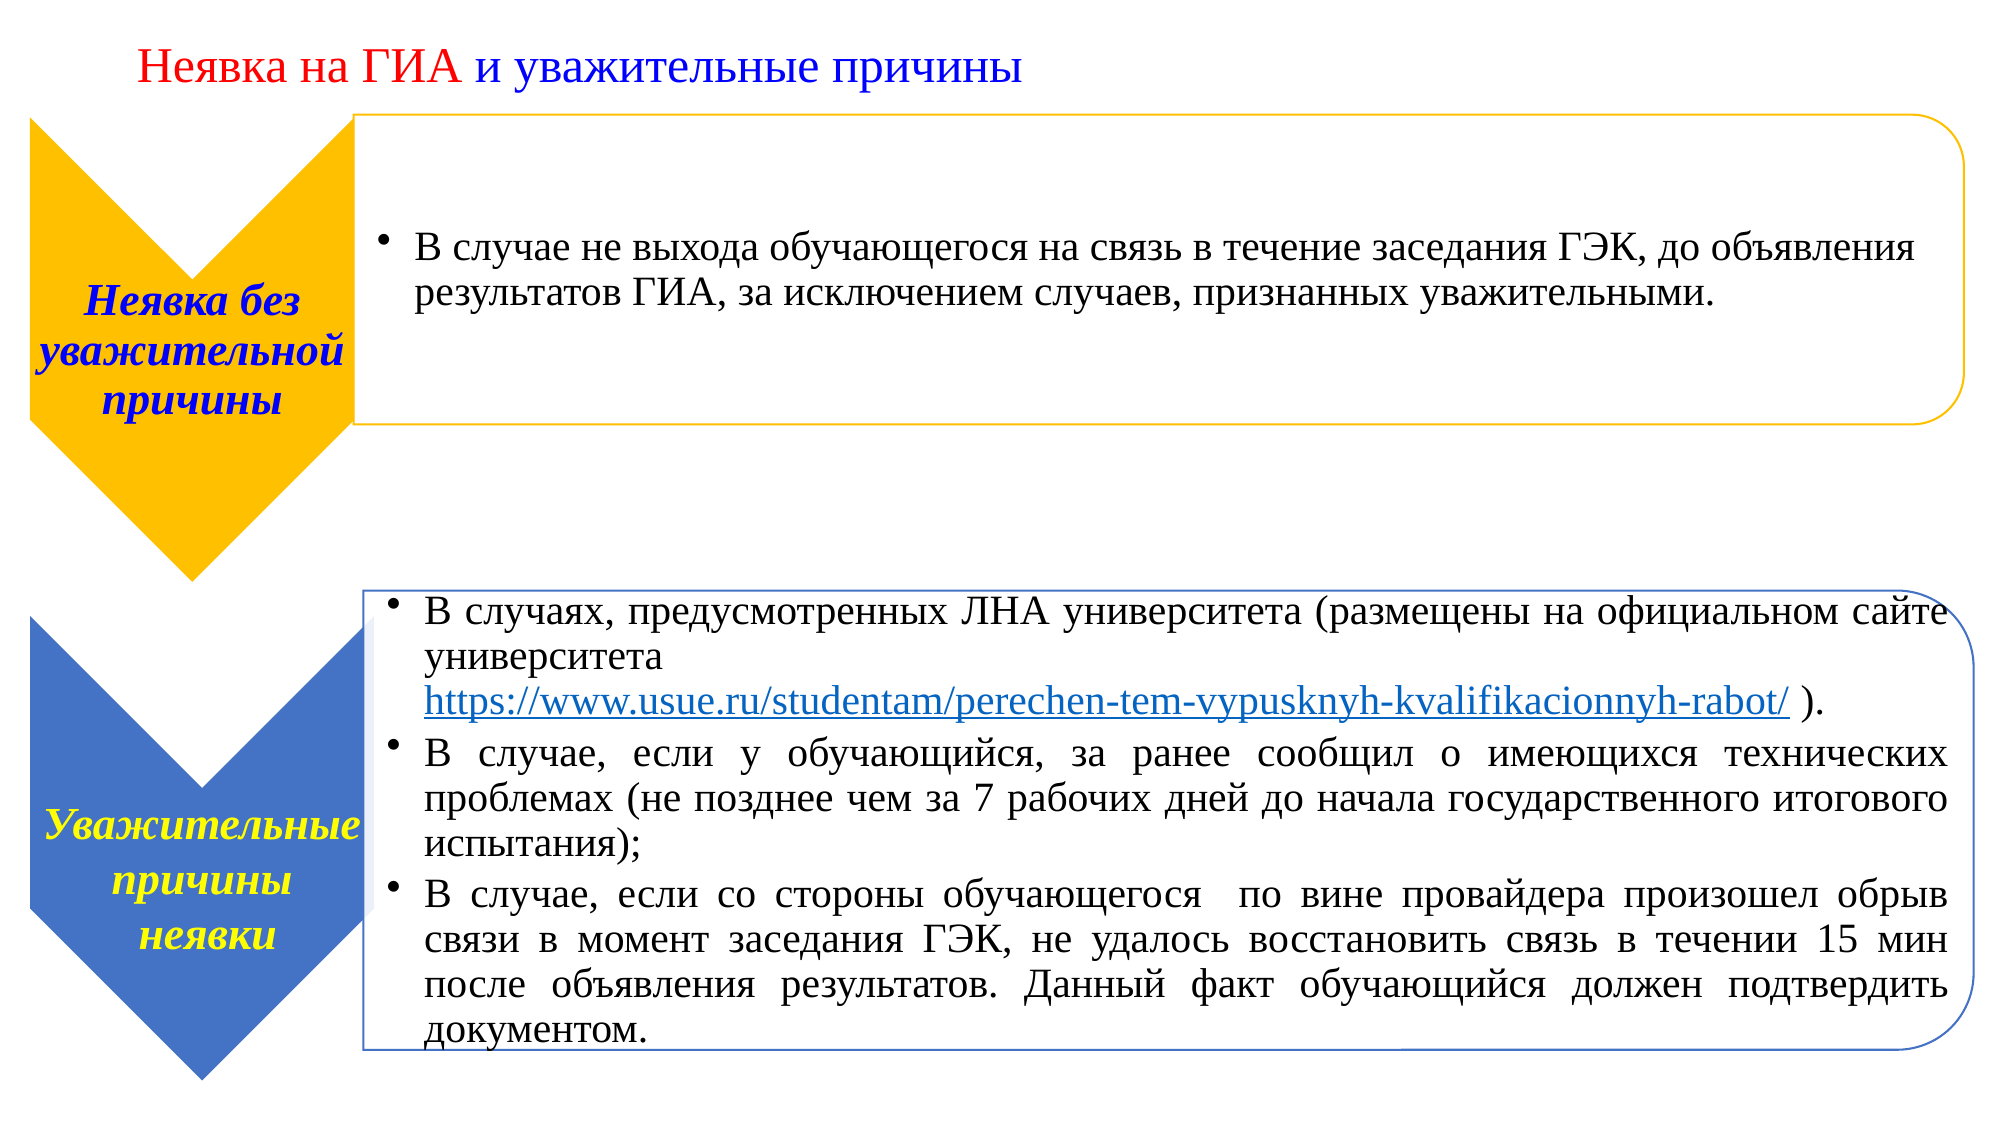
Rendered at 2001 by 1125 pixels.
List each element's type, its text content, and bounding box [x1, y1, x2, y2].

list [35, 114, 1969, 1080]
title Неявка на ГИА и уважительные причины [121, 17, 1847, 114]
